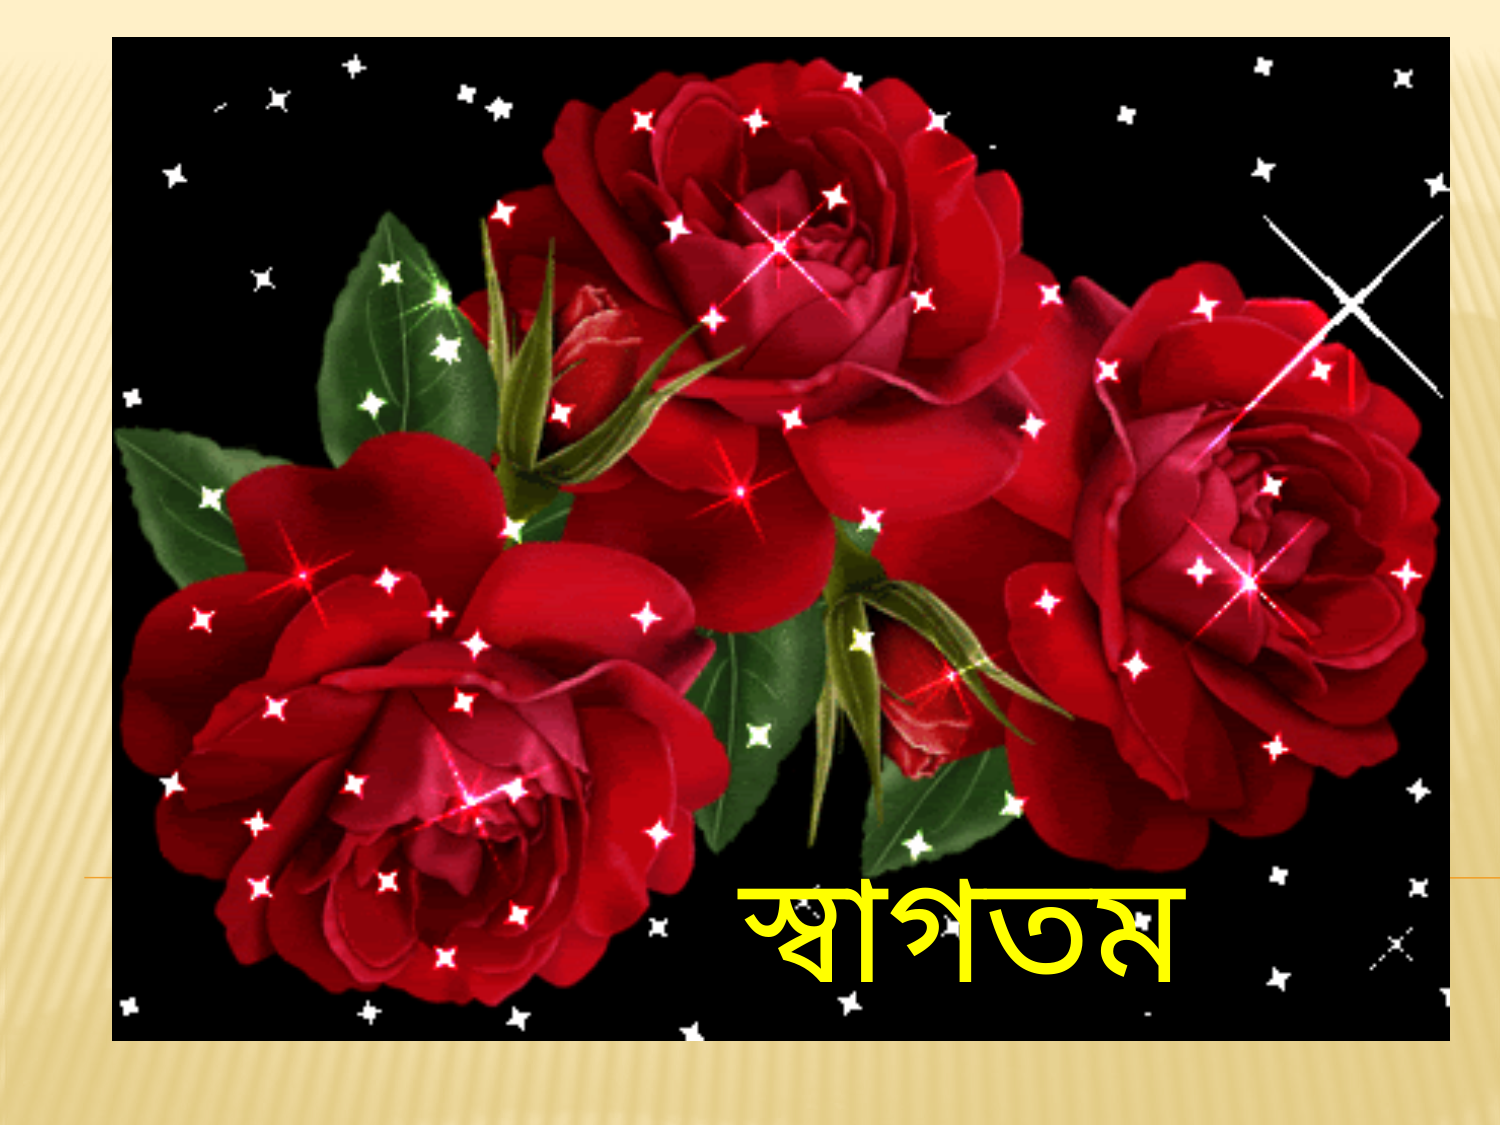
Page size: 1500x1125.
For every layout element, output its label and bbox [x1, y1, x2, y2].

picture [112, 37, 1451, 1041]
